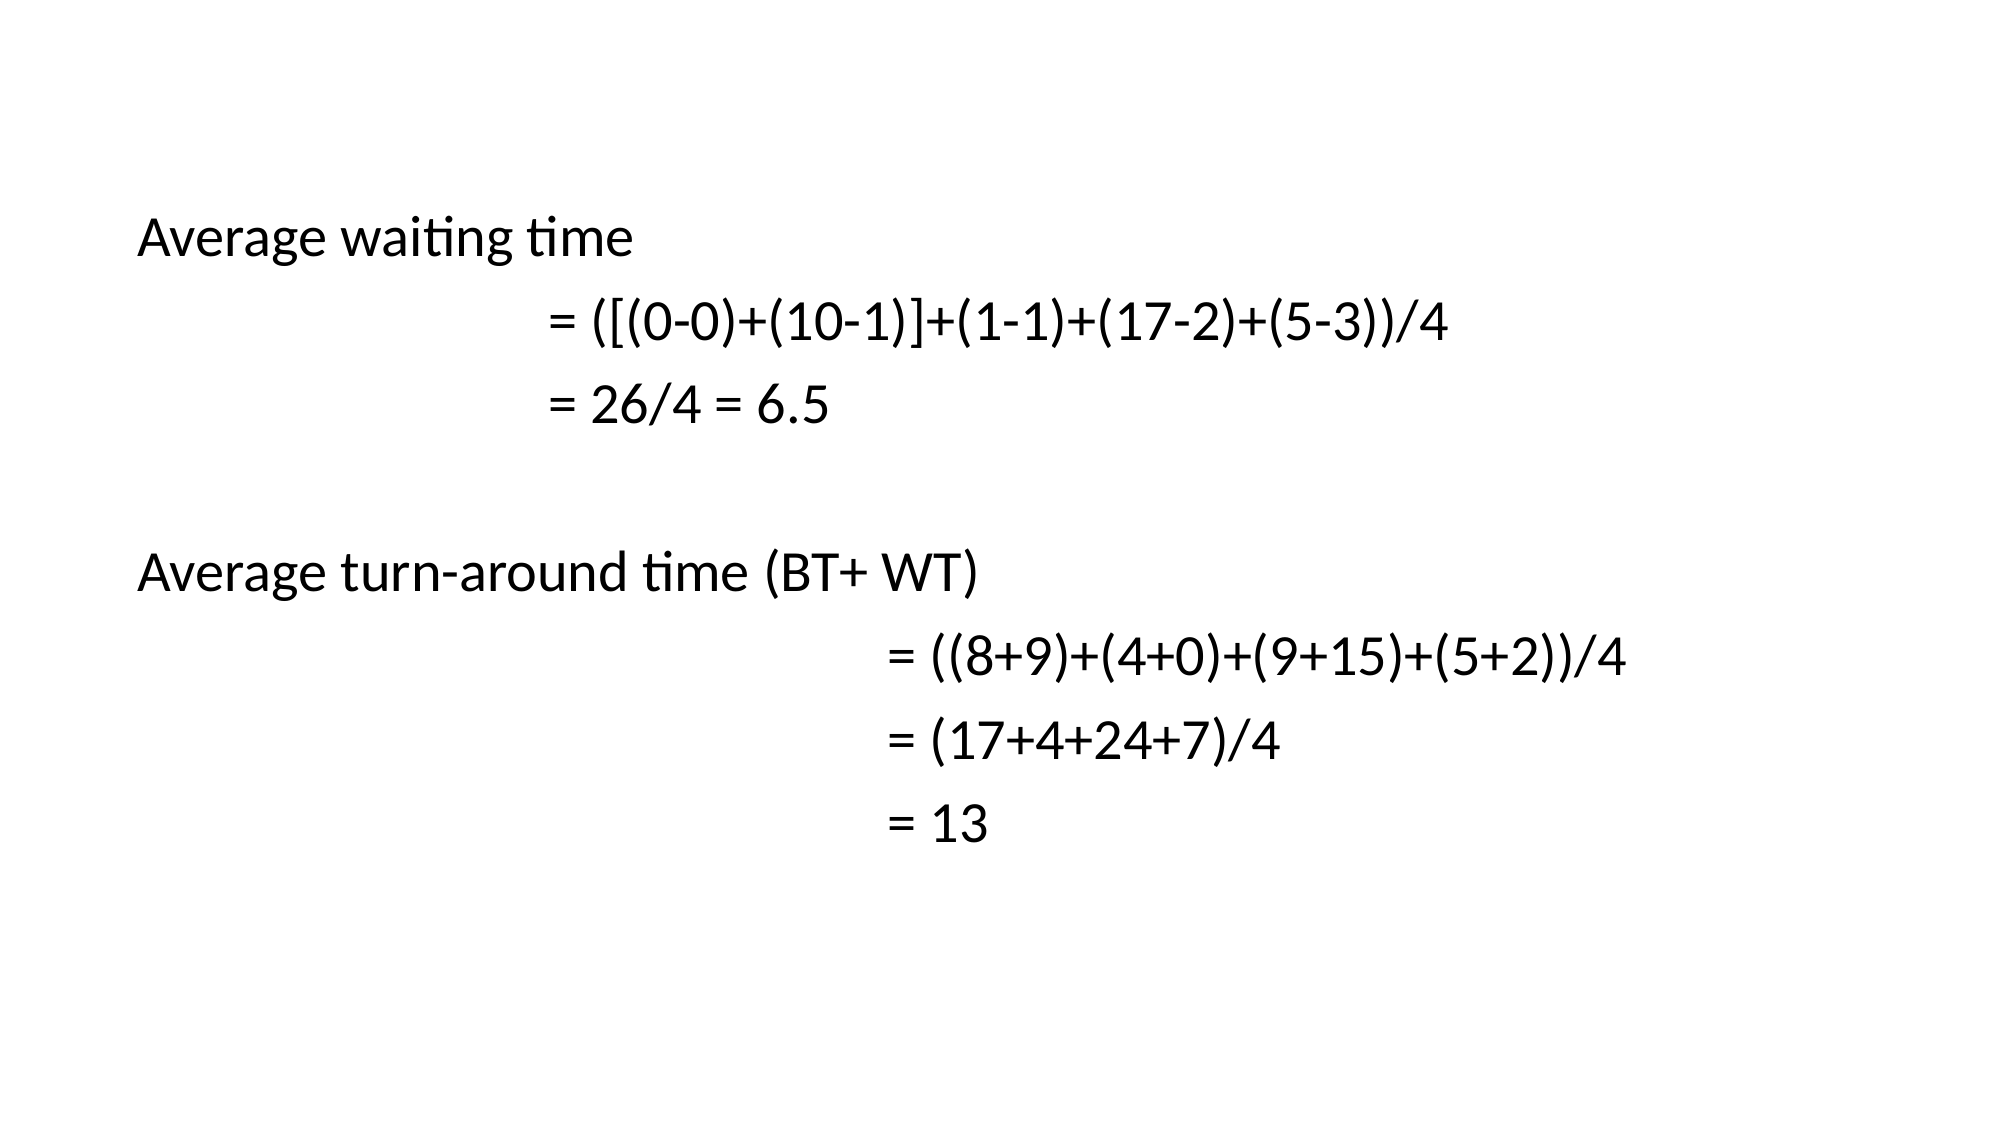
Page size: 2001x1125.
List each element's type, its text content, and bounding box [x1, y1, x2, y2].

list Average waiting time = ([(0-0)+(10-1)]+(1-1)+(17-2)+(5-3))/4 = 26/4 = 6.5 Average turn-around time (BT+ WT) = ((8+9)+(4+0)+(9+15)+(5+2))/4 = (17+4+24+7)/4 = 13 [122, 198, 1863, 1014]
